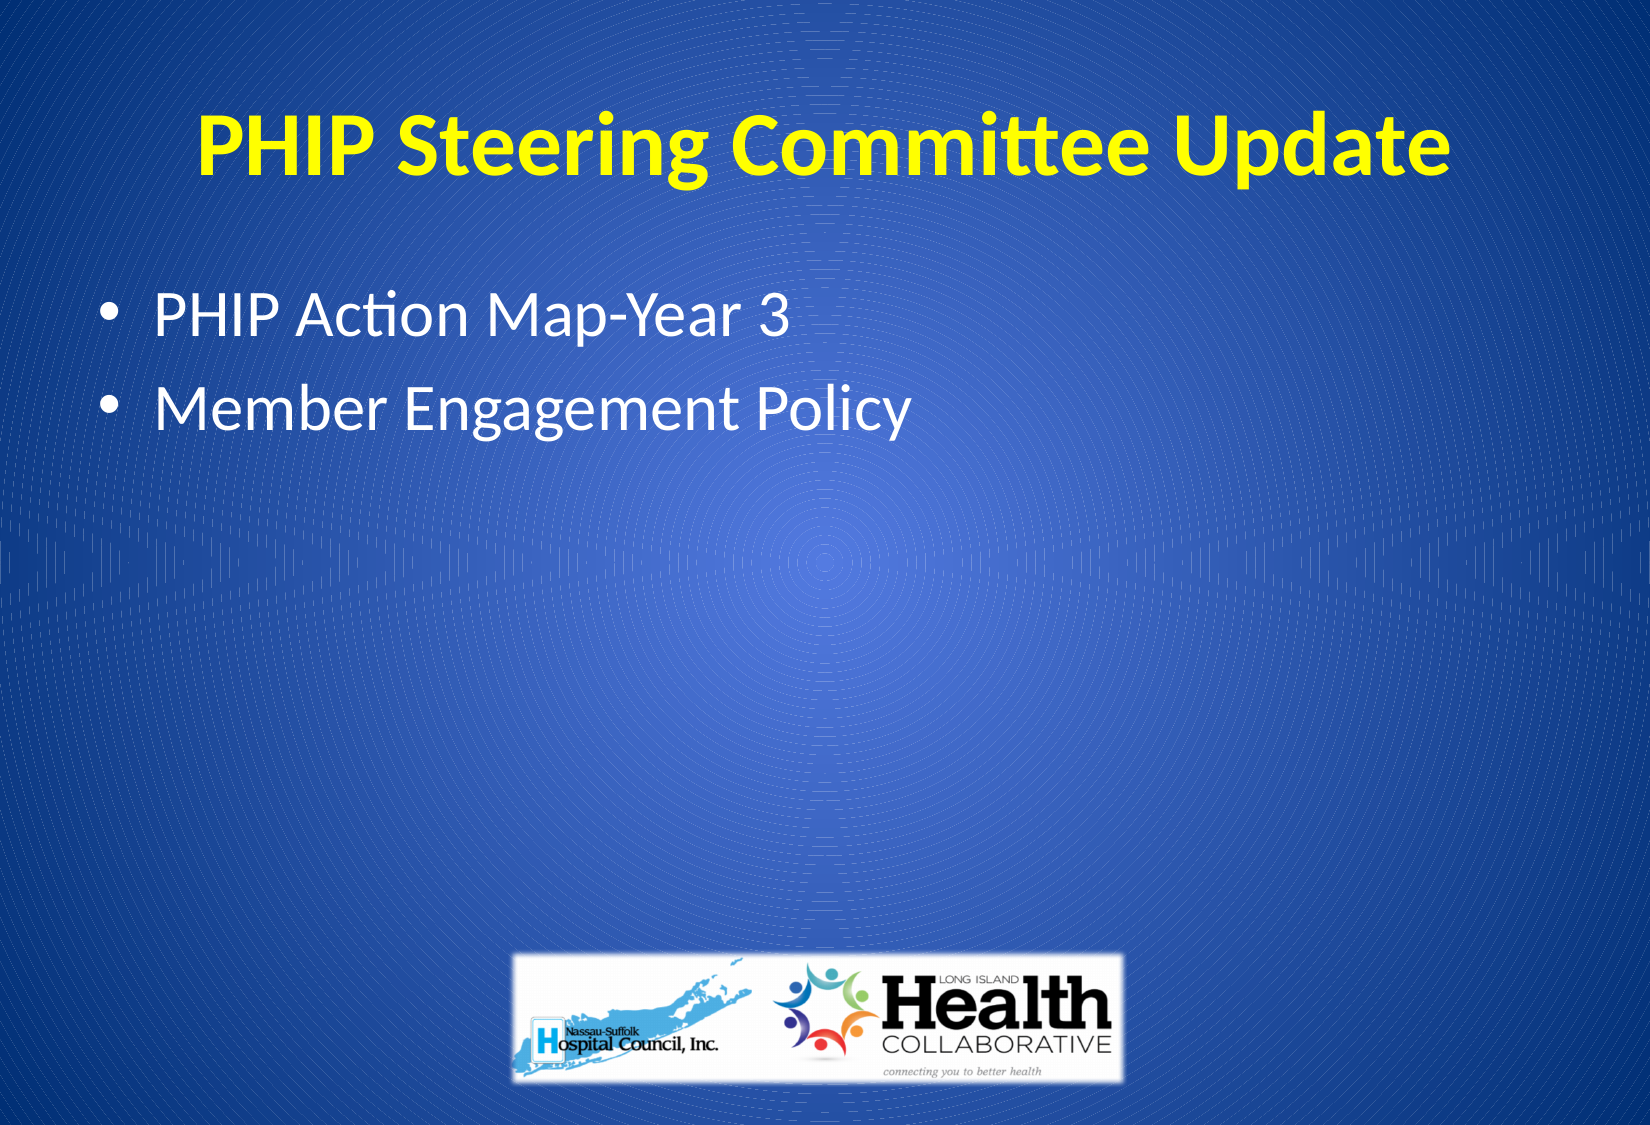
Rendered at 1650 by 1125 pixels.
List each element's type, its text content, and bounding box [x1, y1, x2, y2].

list PHIP Action Map-Year 3 Member Engagement Policy [82, 262, 1568, 1005]
title PHIP Steering Committee Update [82, 45, 1568, 233]
picture [514, 1005, 1122, 1082]
